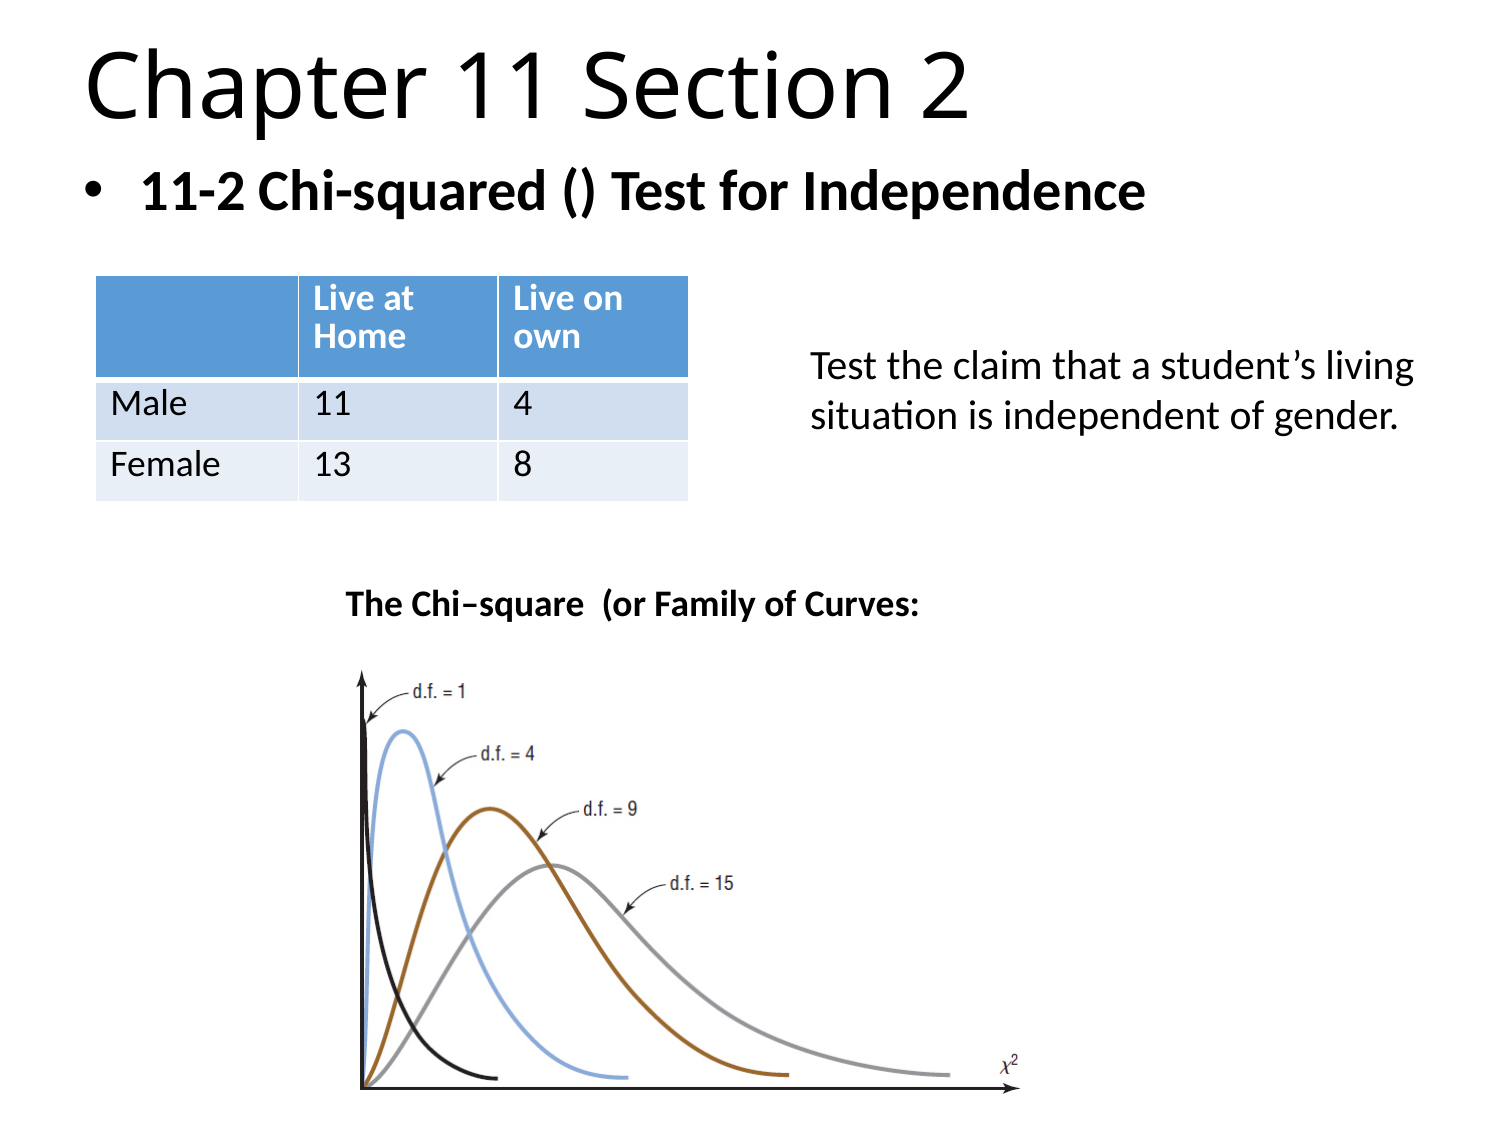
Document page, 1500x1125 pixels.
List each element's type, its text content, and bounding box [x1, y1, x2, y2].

title Chapter 11 Section 2 [68, 14, 1419, 164]
text_box Test the claim that a student’s living situation is independent of gender. [795, 330, 1452, 446]
table_cell Female [96, 442, 298, 501]
table_cell 13 [299, 442, 497, 501]
picture [356, 669, 1021, 1095]
table_header Live on own [499, 276, 688, 377]
table_cell 8 [499, 442, 688, 501]
table_cell Male [96, 383, 298, 440]
table_header [96, 276, 298, 377]
table_cell 11 [299, 383, 497, 440]
table_header Live at Home [299, 276, 497, 377]
table_cell 4 [499, 383, 688, 440]
